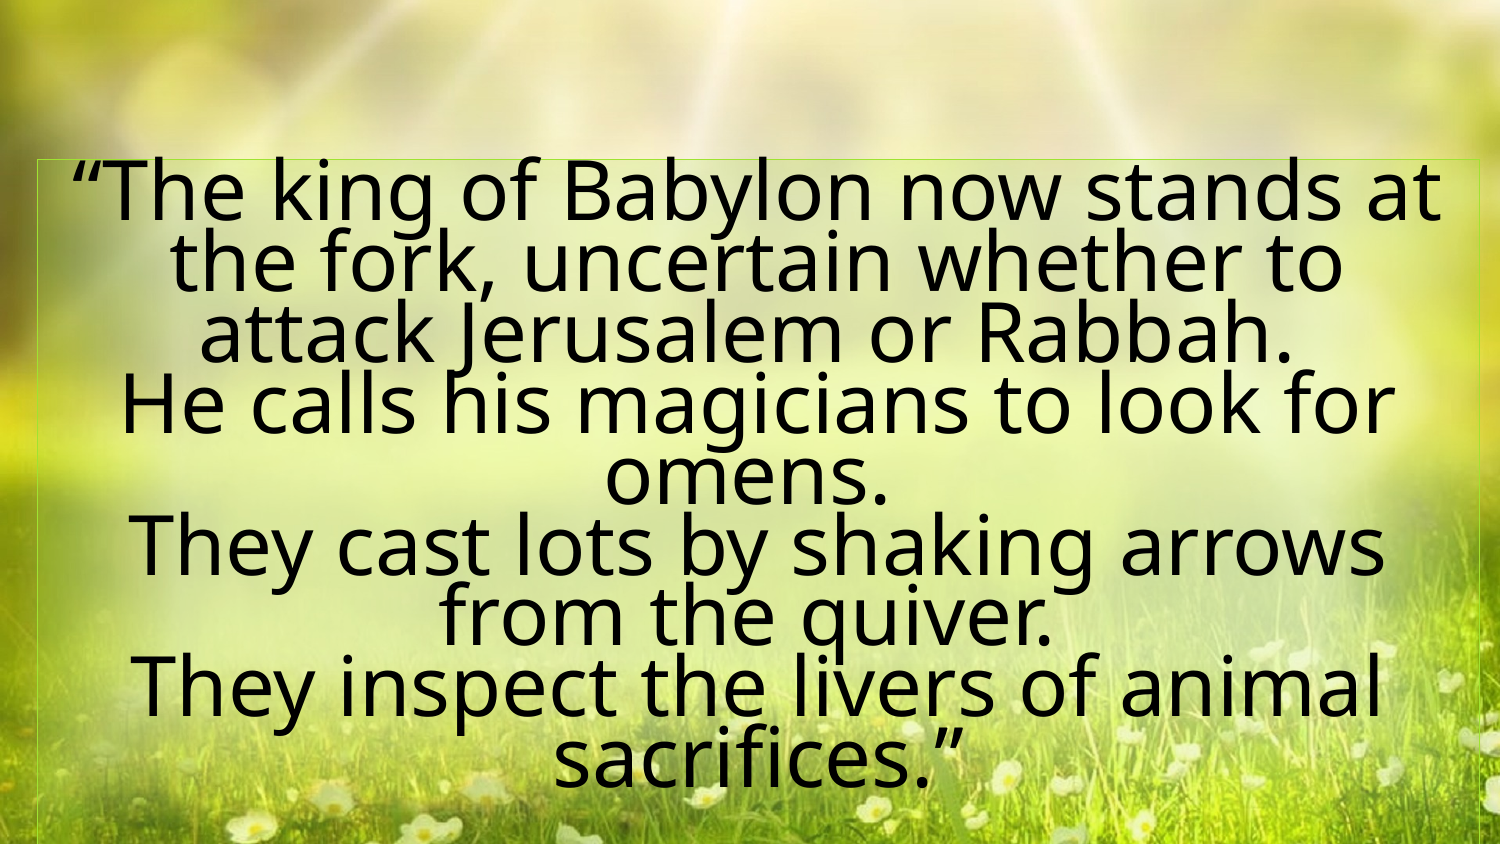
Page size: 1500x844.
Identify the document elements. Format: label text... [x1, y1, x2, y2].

text_box “The king of Babylon now stands at the fork, uncertain whether to attack Jerusalem or Rabbah. He calls his magicians to look for omens. They cast lots by shaking arrows from the quiver. They inspect the livers of animal sacrifices.” Ezekiel 21:21 [37, 159, 1480, 844]
picture [0, 0, 1500, 844]
